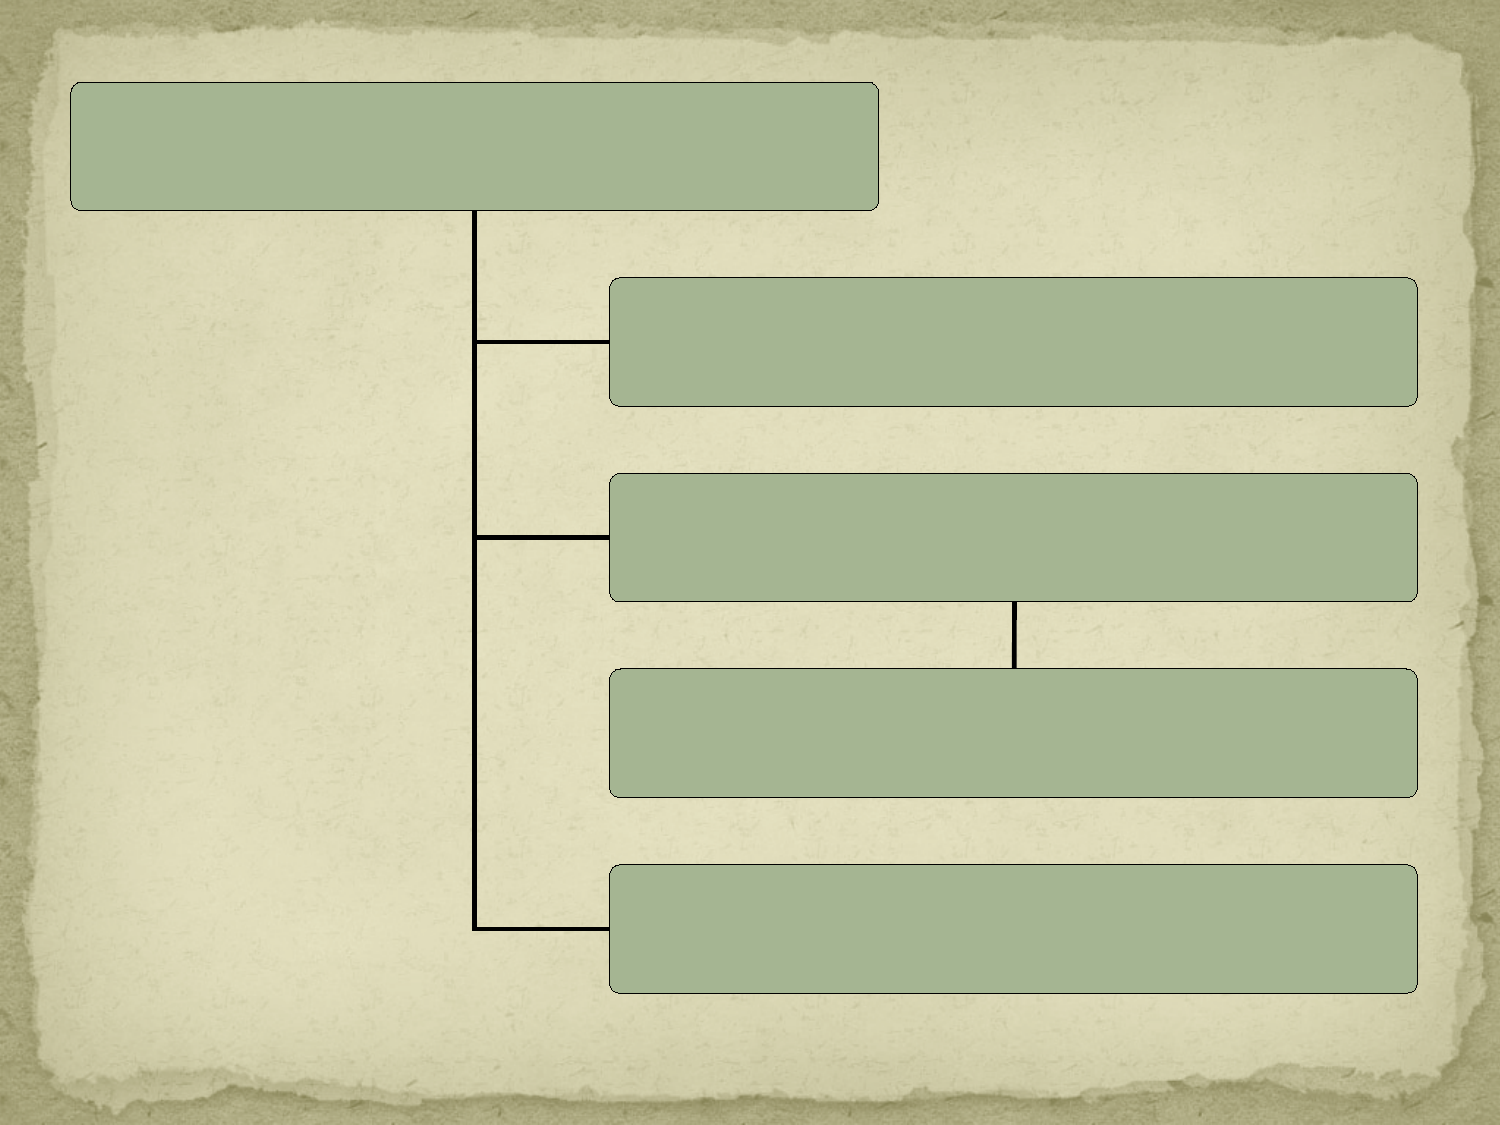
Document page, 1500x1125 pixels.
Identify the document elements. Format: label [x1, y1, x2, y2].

text_box [477, 85, 1415, 340]
text_box [477, 344, 1415, 535]
text_box [477, 540, 1415, 927]
text_box [74, 209, 612, 991]
